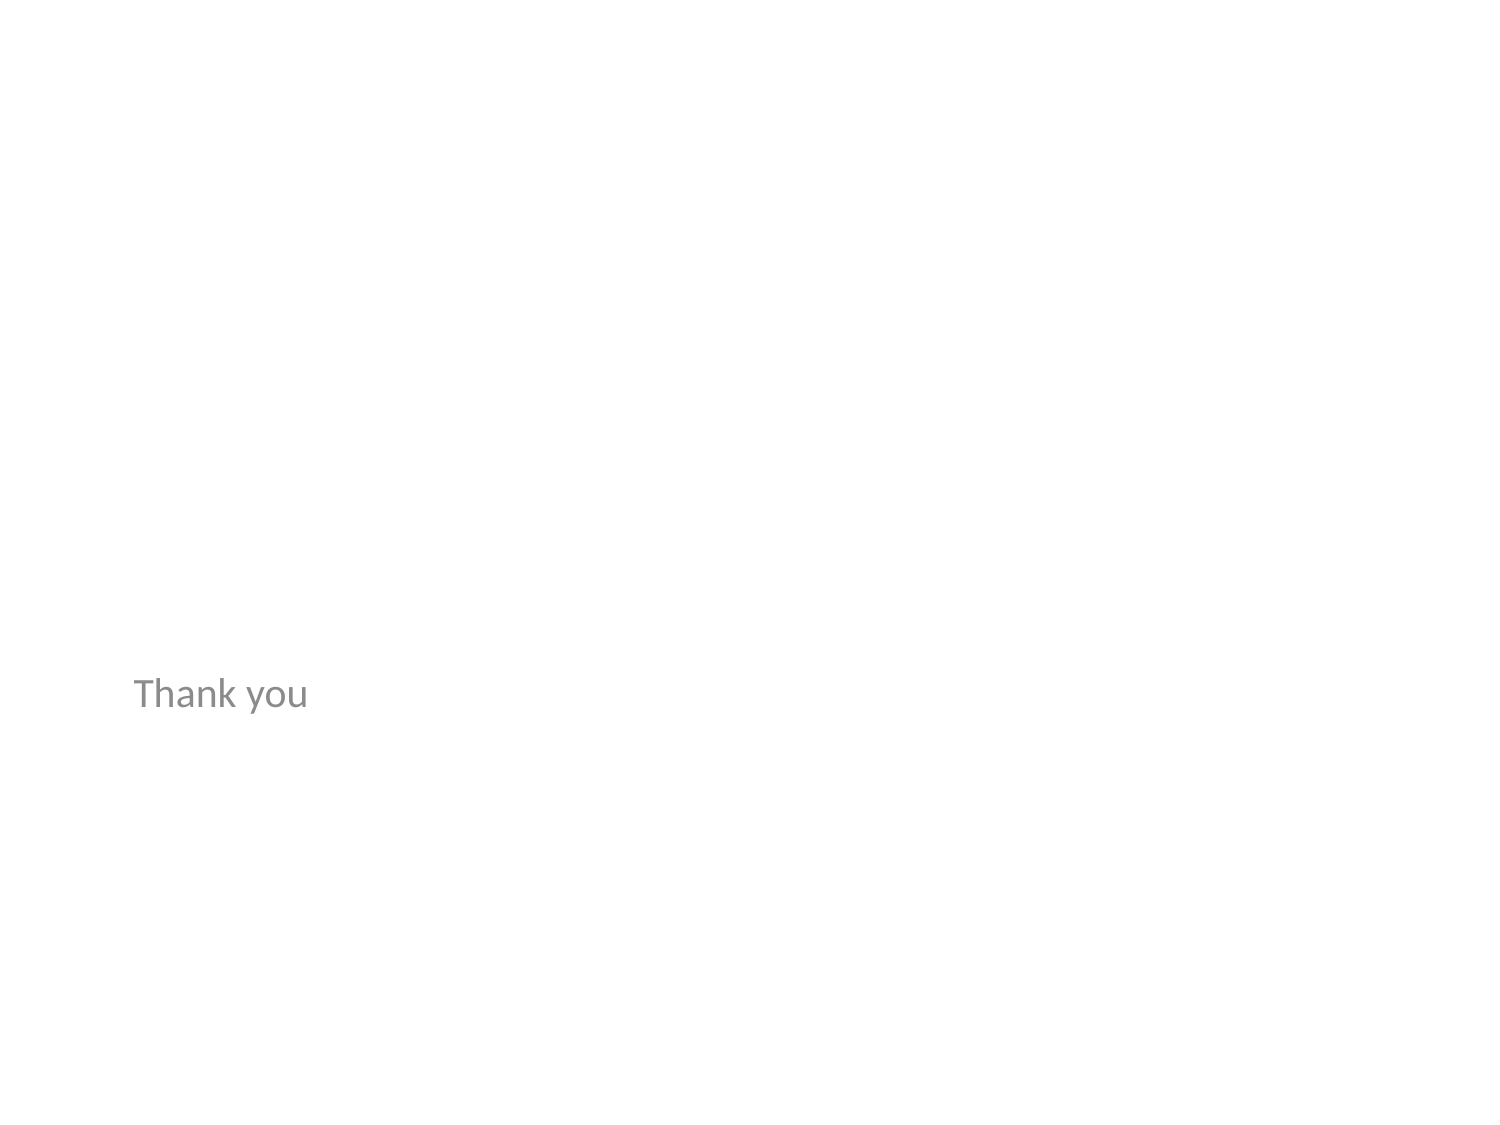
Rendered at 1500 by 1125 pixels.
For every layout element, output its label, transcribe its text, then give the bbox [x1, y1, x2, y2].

list Thank you [118, 476, 1394, 723]
